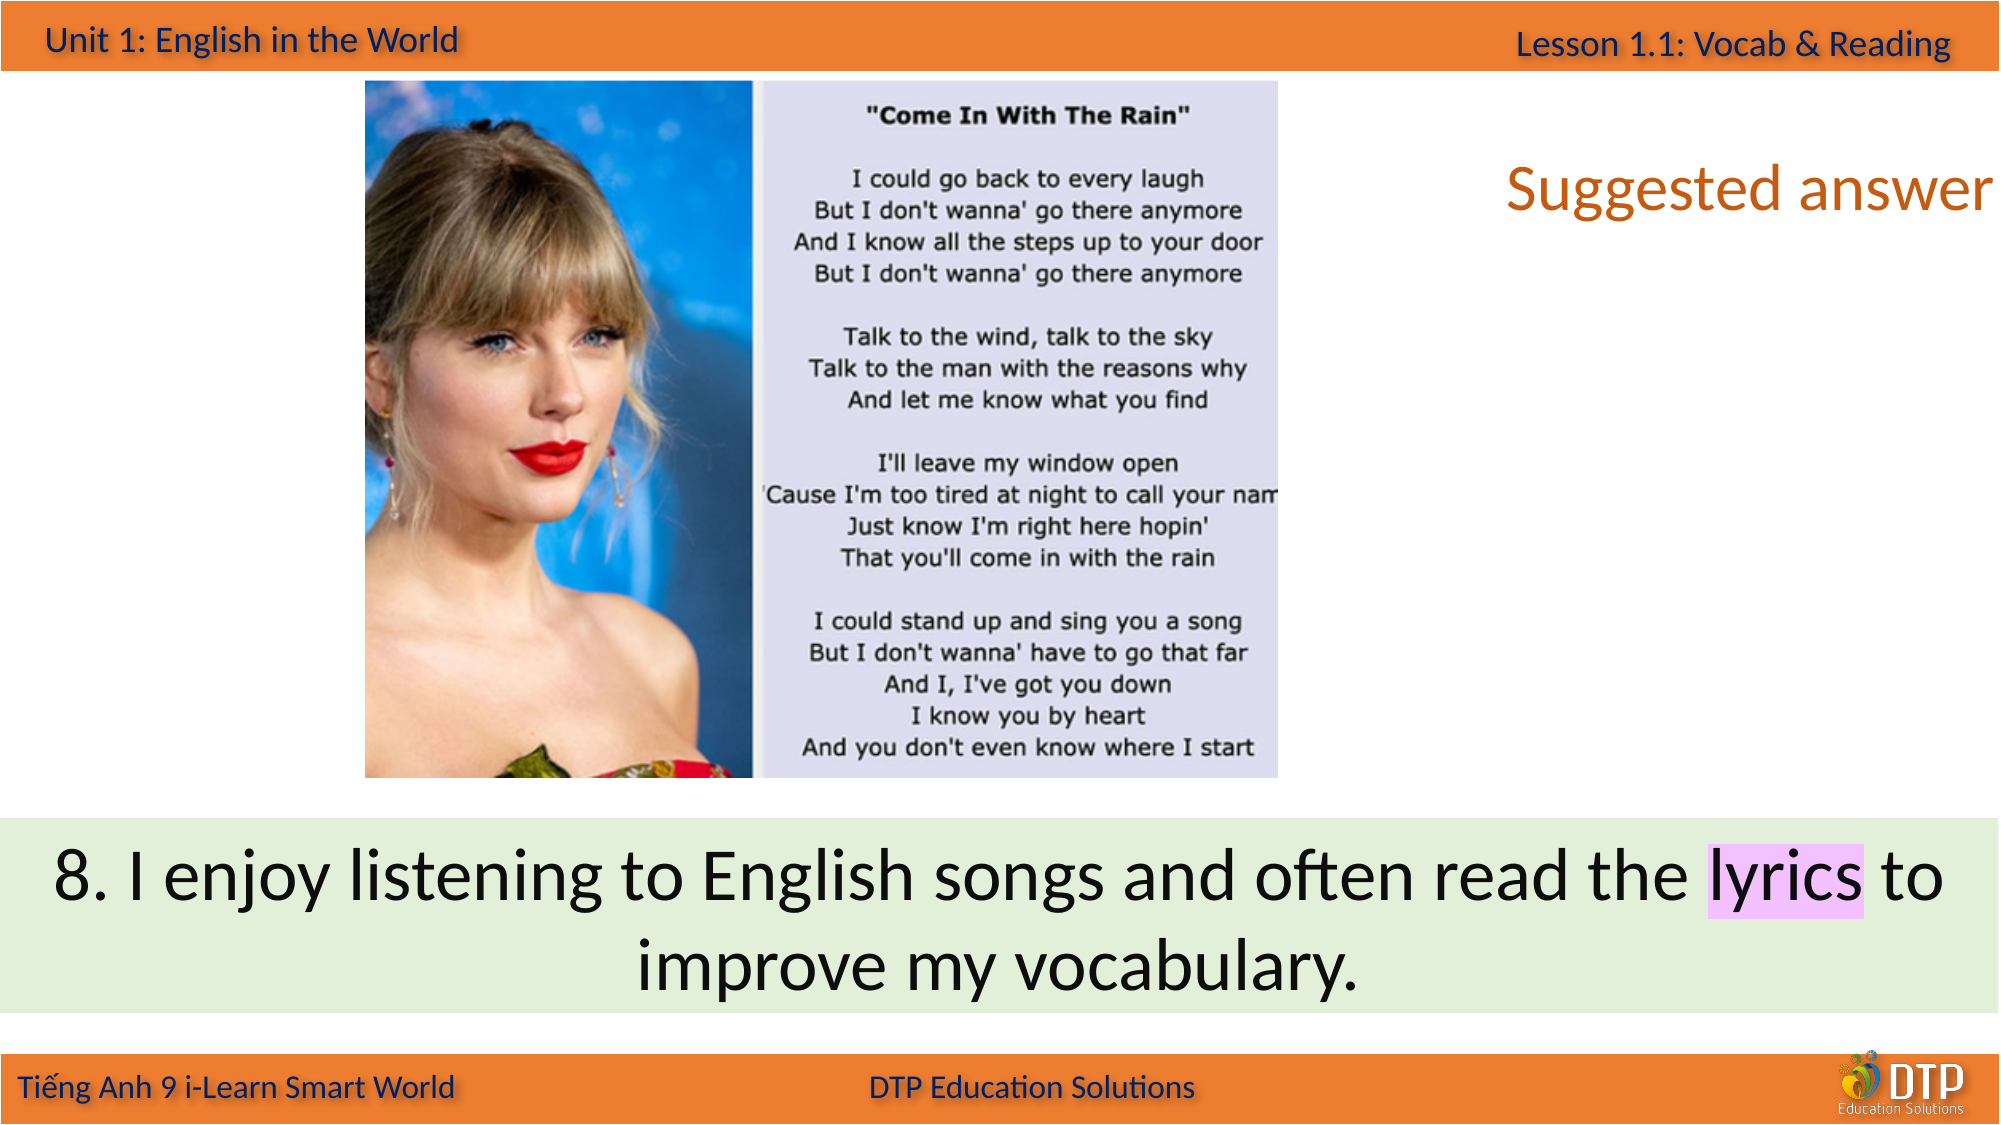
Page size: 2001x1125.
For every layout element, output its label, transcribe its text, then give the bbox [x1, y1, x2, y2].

text_box 8. I enjoy listening to English songs and often read the lyrics to improve my vocabulary. [0, 818, 1999, 1013]
picture [1839, 1050, 1963, 1114]
picture [365, 73, 1278, 778]
text_box Suggested answer [1492, 136, 2000, 232]
